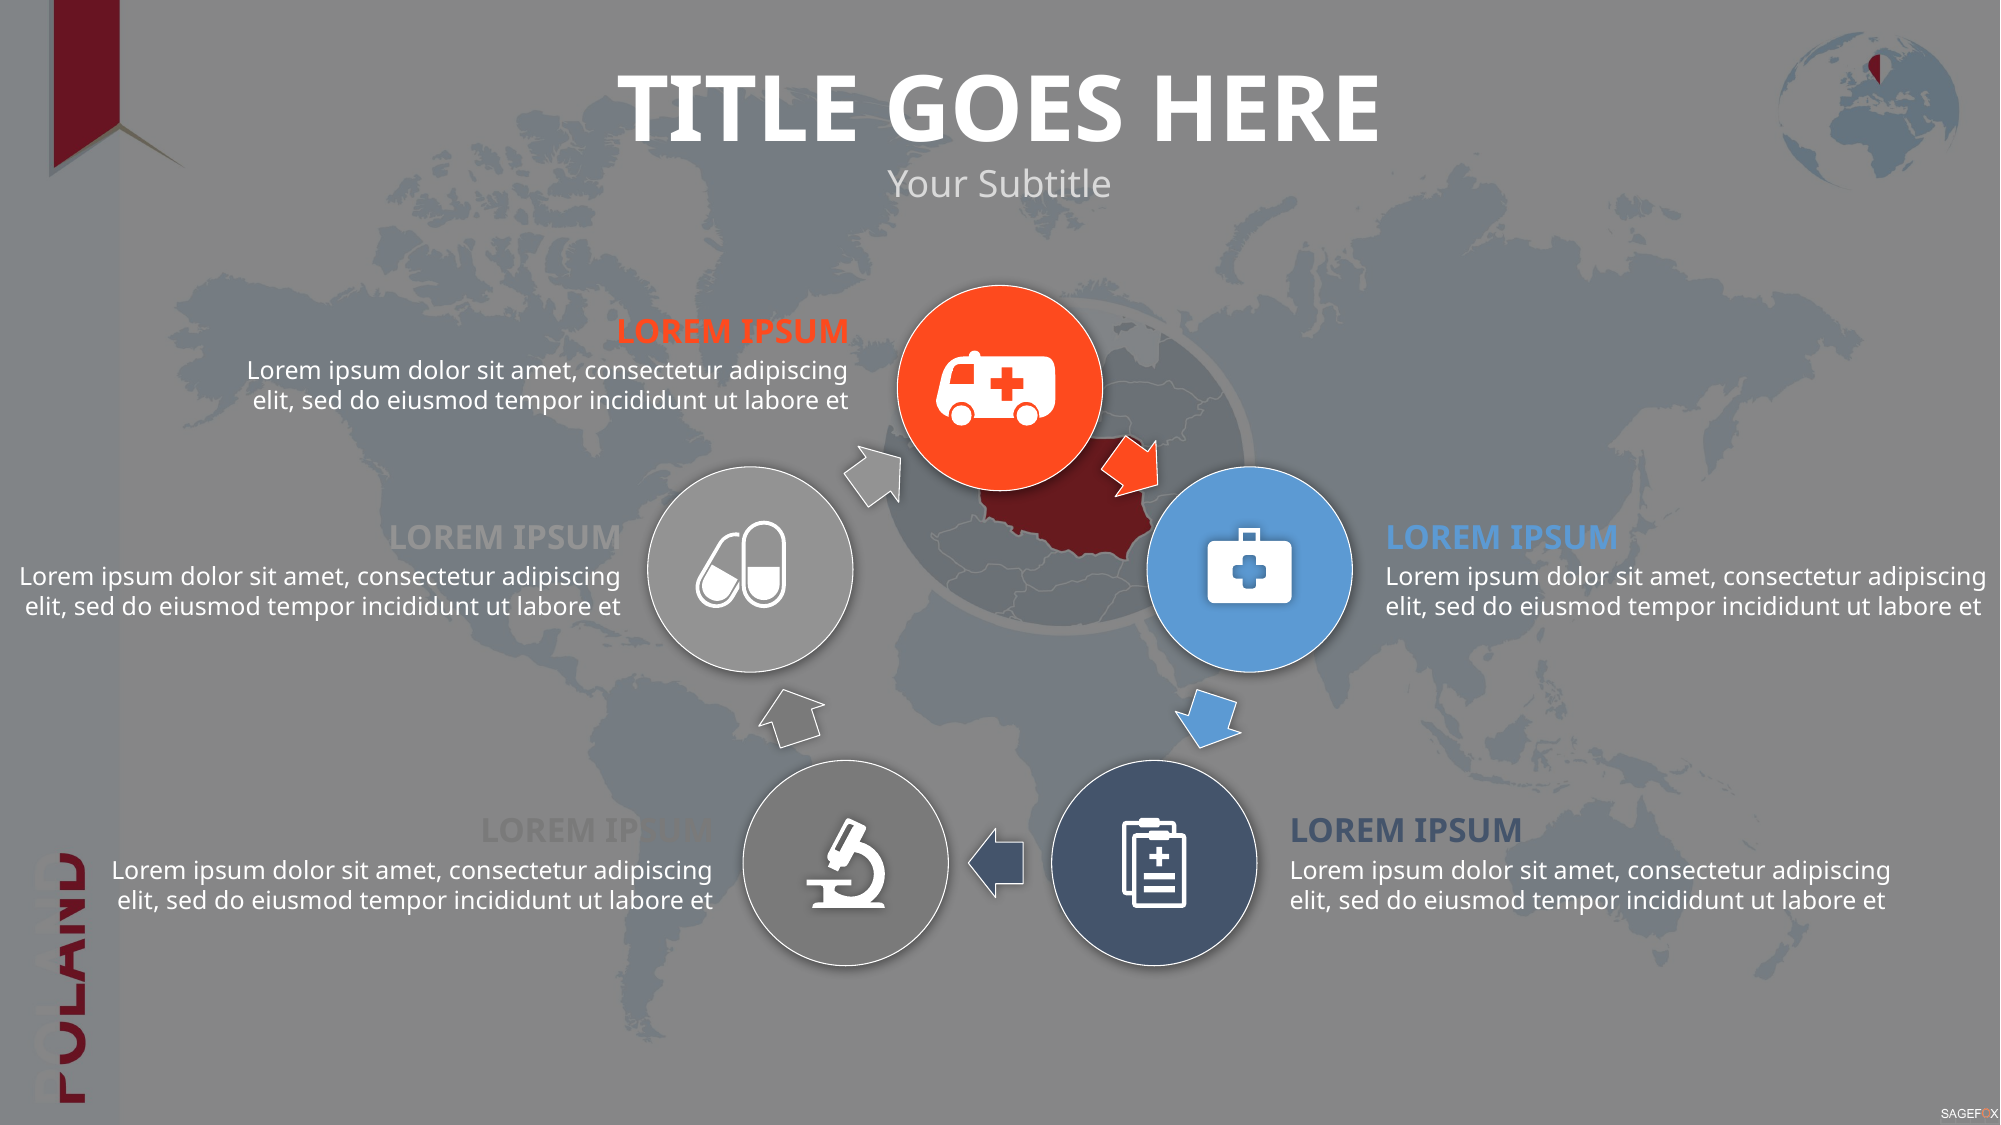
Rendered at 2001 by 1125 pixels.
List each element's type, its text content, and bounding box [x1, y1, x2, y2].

text_box TITLE GOES HERE Your Subtitle [548, 42, 1452, 212]
text_box [1175, 689, 1242, 749]
text_box LOREM IPSUM Lorem ipsum dolor sit amet, consectetur adipiscing elit, sed do eiusmod tempor incididunt ut labore et [7, 510, 632, 626]
text_box LOREM IPSUM Lorem ipsum dolor sit amet, consectetur adipiscing elit, sed do eiusmod tempor incididunt ut labore et [1279, 804, 1905, 920]
text_box [646, 465, 855, 674]
text_box [844, 446, 901, 508]
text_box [1122, 817, 1187, 908]
picture [0, 0, 2001, 1125]
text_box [692, 520, 786, 611]
text_box [968, 828, 1024, 898]
text_box LOREM IPSUM Lorem ipsum dolor sit amet, consectetur adipiscing elit, sed do eiusmod tempor incididunt ut labore et [99, 804, 725, 920]
text_box [741, 759, 950, 967]
text_box LOREM IPSUM Lorem ipsum dolor sit amet, consectetur adipiscing elit, sed do eiusmod tempor incididunt ut labore et [1375, 510, 2000, 626]
text_box [1050, 759, 1259, 967]
text_box [896, 284, 1104, 492]
text_box [1207, 528, 1292, 604]
text_box [806, 818, 885, 908]
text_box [936, 350, 1056, 426]
text_box [758, 689, 825, 748]
text_box [1101, 435, 1158, 497]
text_box [1145, 465, 1354, 674]
text_box LOREM IPSUM Lorem ipsum dolor sit amet, consectetur adipiscing elit, sed do eiusmod tempor incididunt ut labore et [235, 304, 860, 420]
